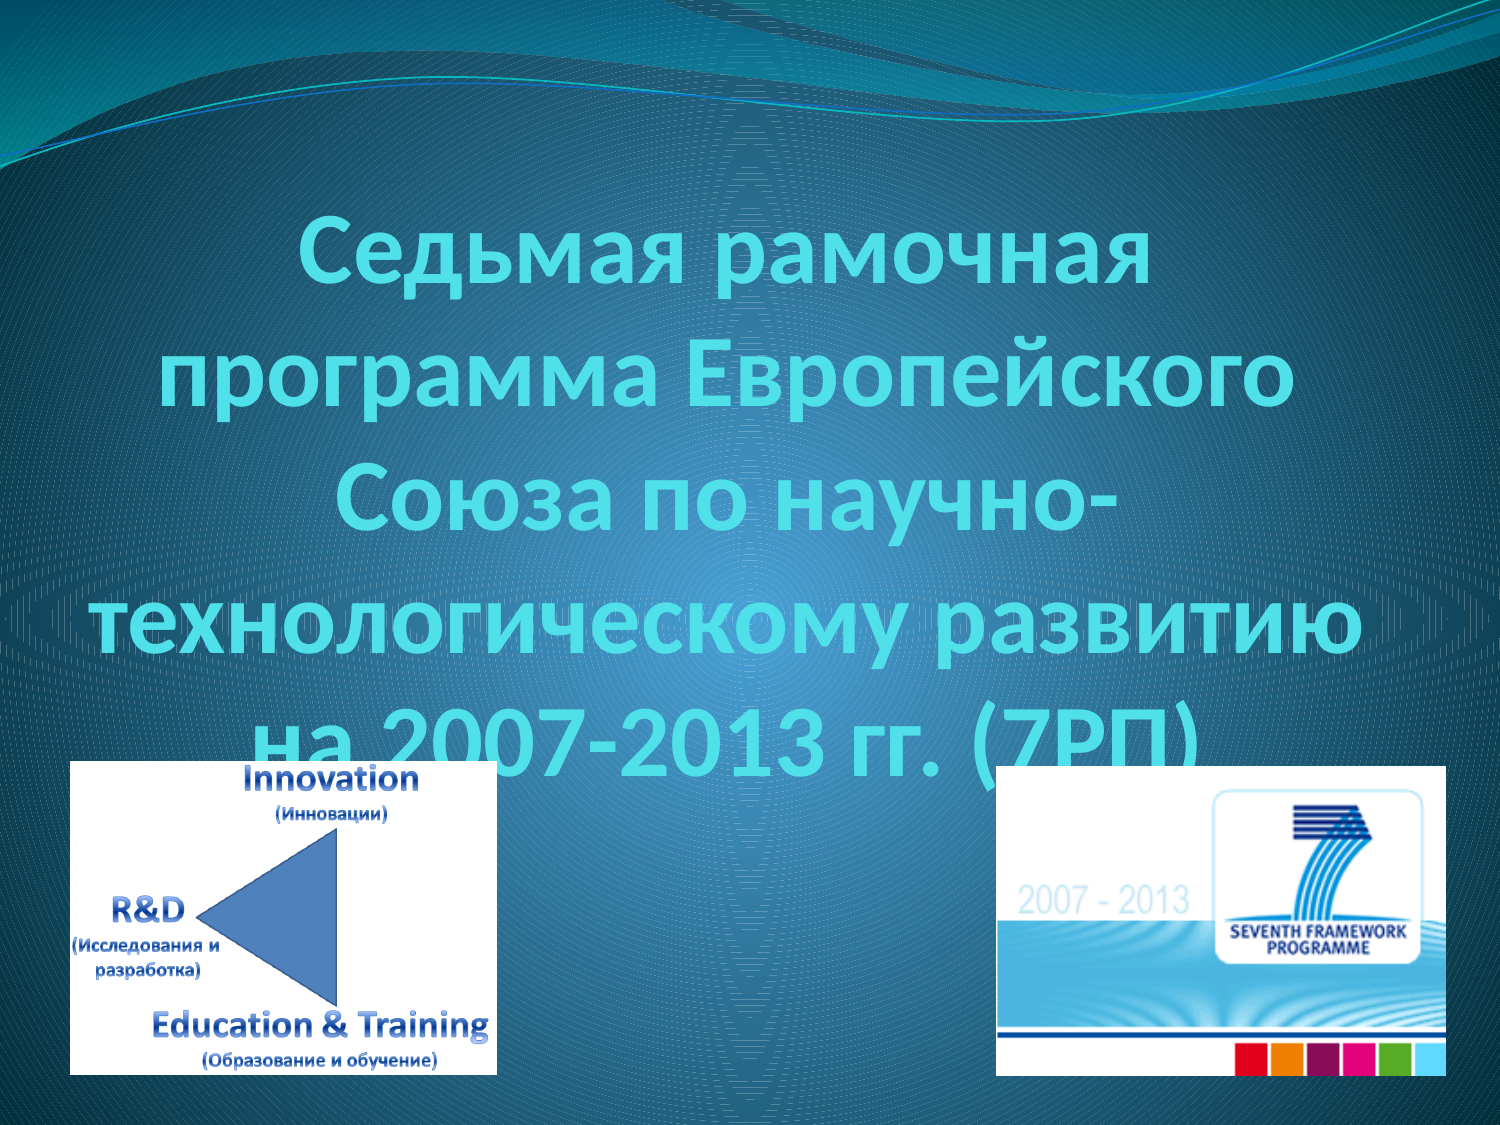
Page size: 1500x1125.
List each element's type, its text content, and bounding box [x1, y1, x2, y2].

subtitle [503, 796, 988, 997]
title Седьмая рамочная программа Европейского Союза по научно-технологическому развитию на 2007-2013 гг. (7РП) [81, 58, 1376, 796]
table_cell Кемерово [988, 767, 995, 796]
picture [995, 766, 1446, 1077]
picture [70, 761, 497, 1075]
table_cell Кемерово [497, 764, 502, 796]
